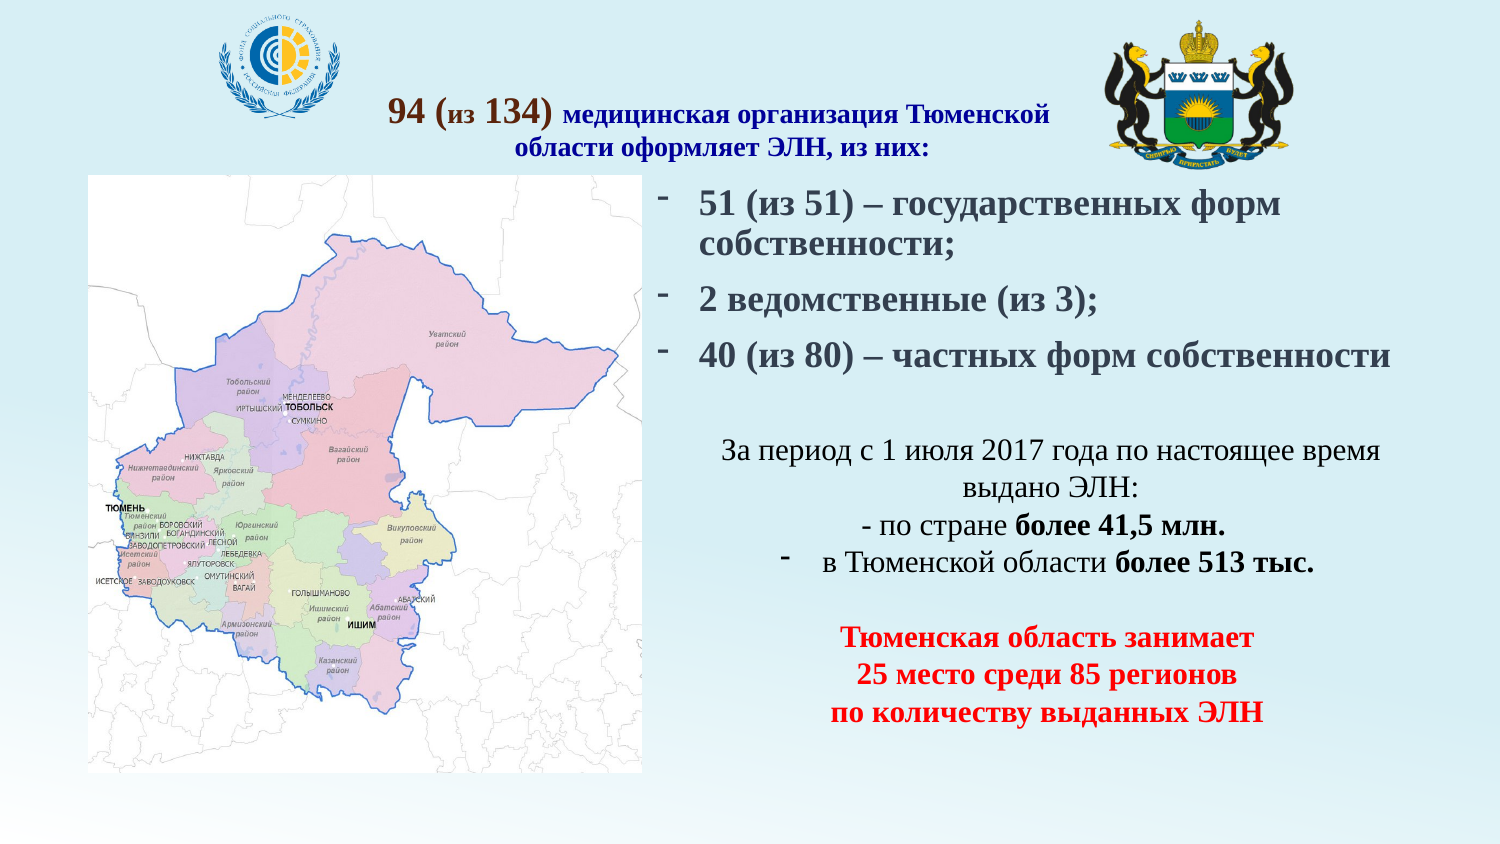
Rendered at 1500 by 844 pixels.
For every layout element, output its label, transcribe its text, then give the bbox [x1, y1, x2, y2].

title 94 (из 134) медицинская организация Тюменской области оформляет ЭЛН, из них: [341, 21, 1103, 170]
picture [1103, 18, 1294, 170]
picture [1180, 159, 1200, 166]
picture [218, 14, 342, 119]
list 51 (из 51) – государственных форм собственности; 2 ведомственные (из 3); 40 (из 80) – частных форм собственности [642, 175, 1424, 399]
picture [88, 175, 642, 773]
text_box За период с 1 июля 2017 года по настоящее время выдано ЭЛН: - по стране более 41,5 млн. в Тюменской области более 513 тыс. Тюменская область занимает 25 место среди 85 регионов по количеству выданных ЭЛН [690, 421, 1412, 737]
